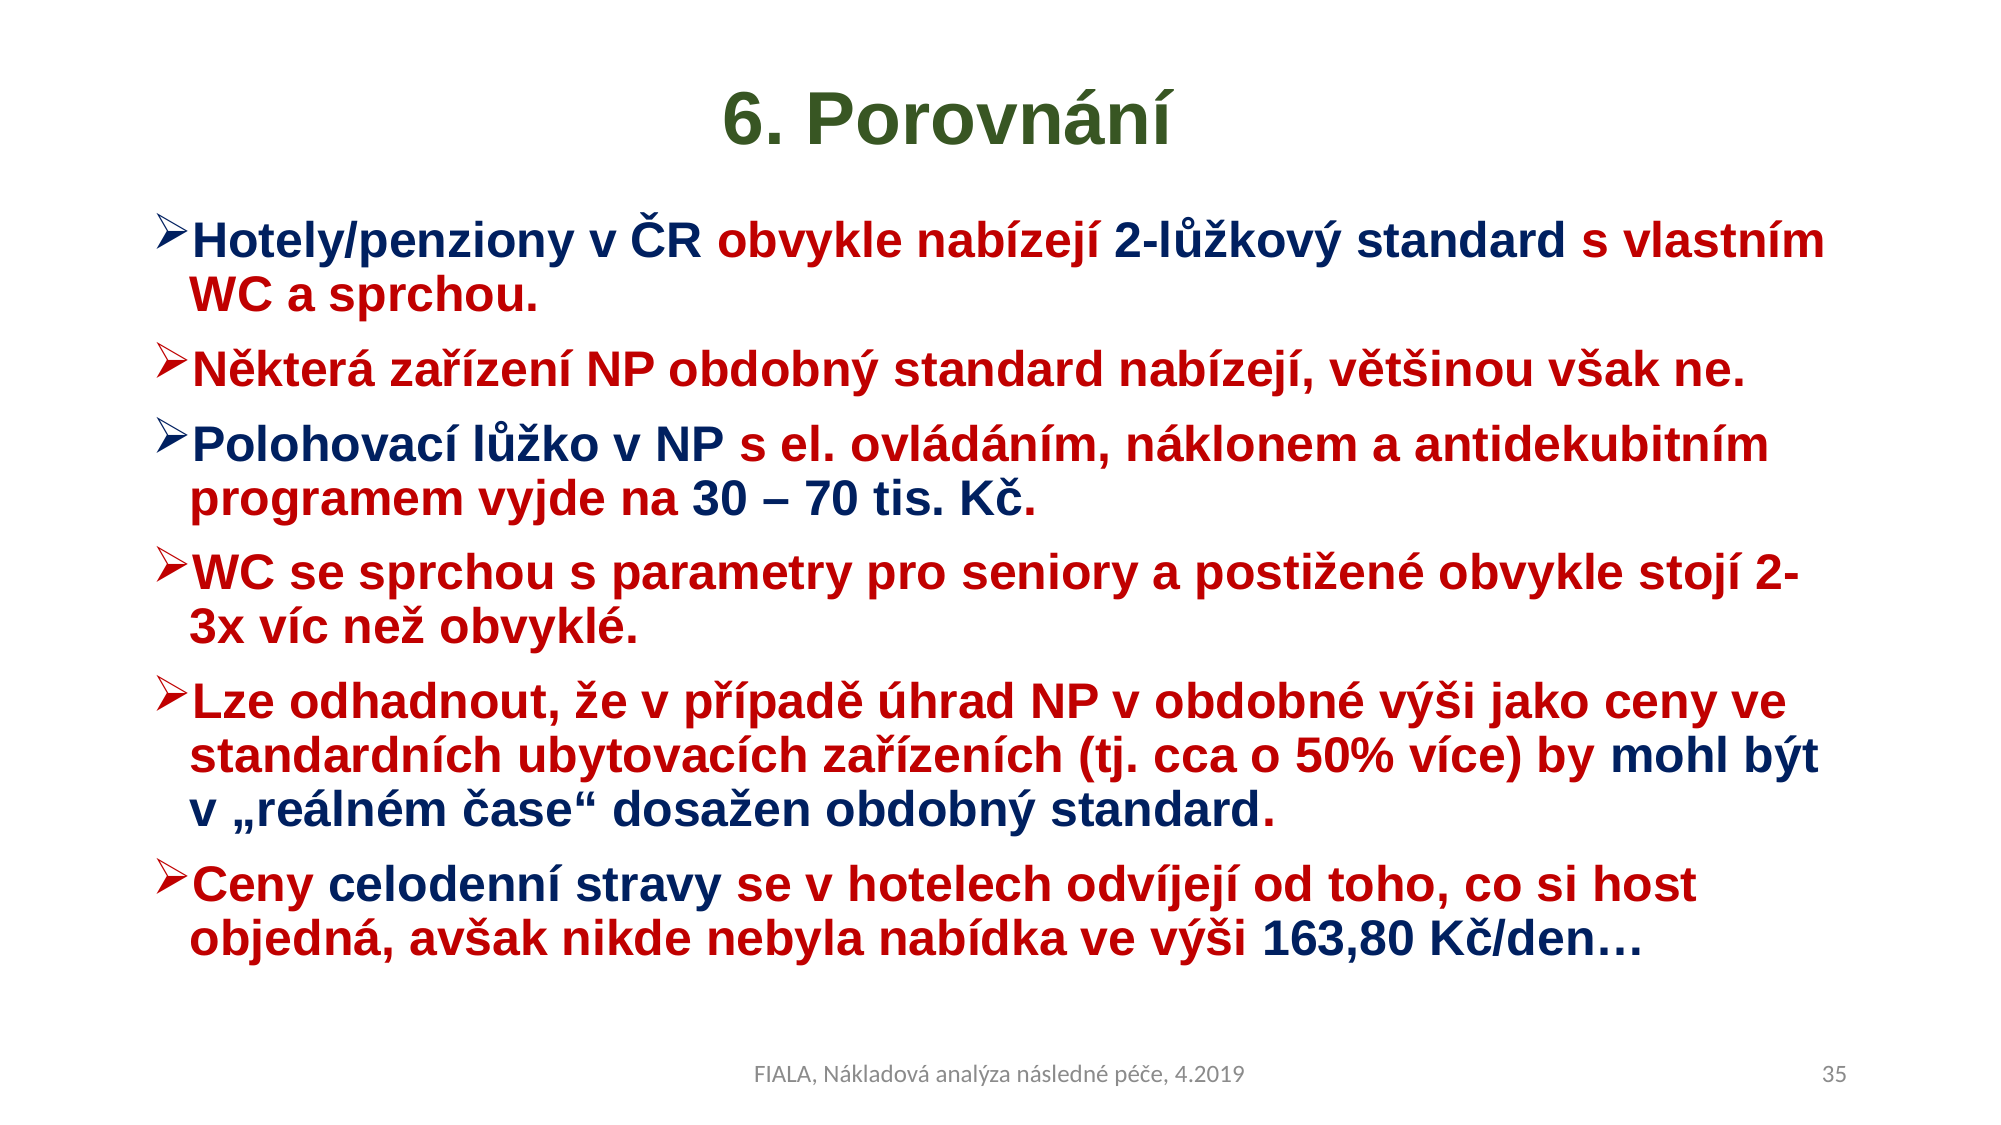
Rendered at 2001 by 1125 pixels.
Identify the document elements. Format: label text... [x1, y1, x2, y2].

slide_number 35 [1412, 1042, 1863, 1103]
title 6. Porovnání [137, 59, 1779, 182]
list Hotely/penziony v ČR obvykle nabízejí 2-lůžkový standard s vlastním WC a sprchou. Některá zařízení NP obdobný standard nabízejí, většinou však ne. Polohovací lůžko v NP s el. ovládáním, náklonem a antidekubitním programem vyjde na 30 – 70 tis. Kč. WC se sprchou s parametry pro seniory a postižené obvykle stojí 2-3x víc než obvyklé. Lze odhadnout, že v případě úhrad NP v obdobné výši jako ceny ve standardních ubytovacích zařízeních (tj. cca o 50% více) by mohl být v „reálném čase“ dosažen obdobný standard. Ceny celodenní stravy se v hotelech odvíjejí od toho, co si host objedná, avšak nikde nebyla nabídka ve výši 163,80 Kč/den… [137, 206, 1863, 987]
footer FIALA, Nákladová analýza následné péče, 4.2019 [662, 1042, 1338, 1103]
